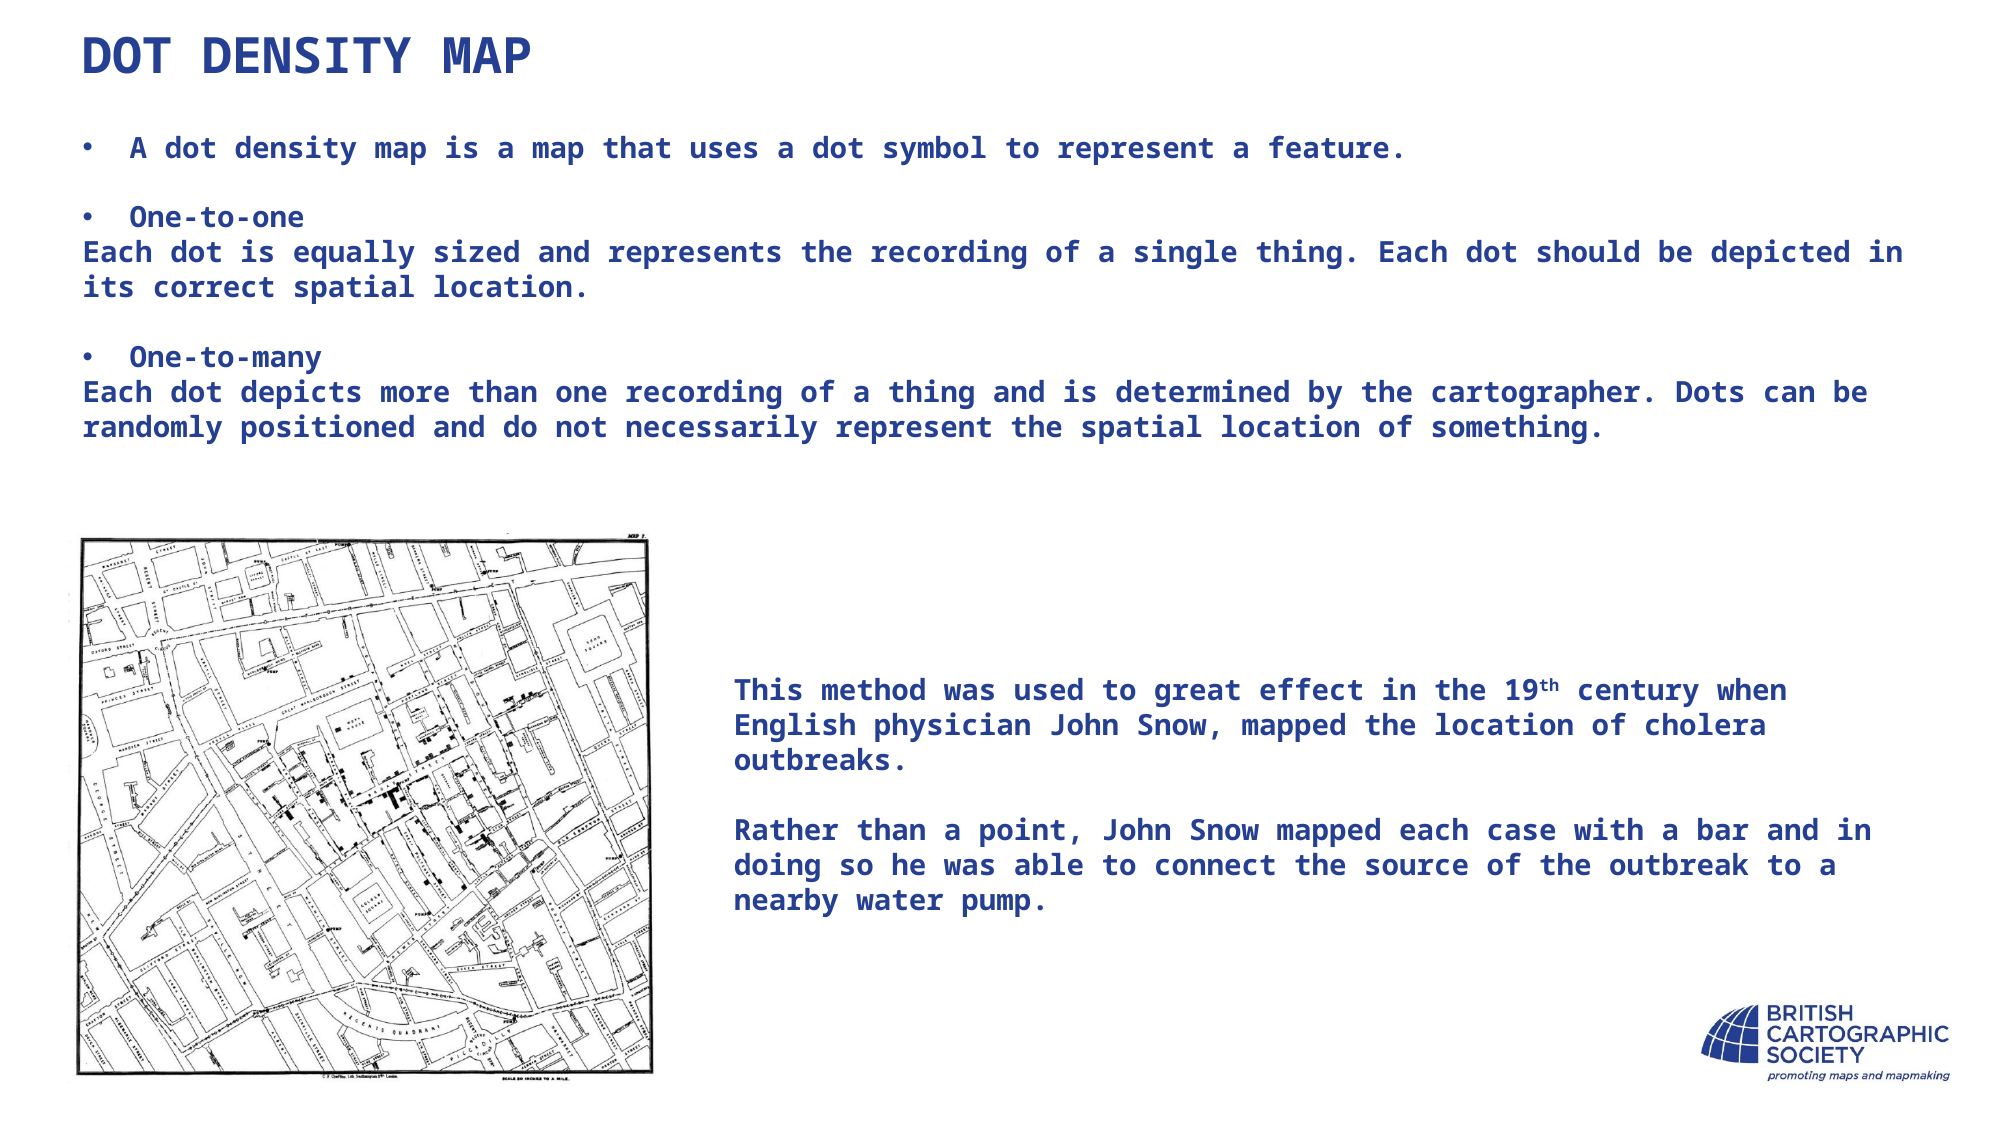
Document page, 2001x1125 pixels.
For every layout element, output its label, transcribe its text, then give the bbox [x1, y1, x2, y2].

picture [68, 533, 658, 1084]
text_box This method was used to great effect in the 19th century when English physician John Snow, mapped the location of cholera outbreaks. Rather than a point, John Snow mapped each case with a bar and in doing so he was able to connect the source of the outbreak to a nearby water pump. [719, 663, 1891, 969]
text_box DOT DENSITY MAP A dot density map is a map that uses a dot symbol to represent a feature. One-to-one Each dot is equally sized and represents the recording of a single thing. Each dot should be depicted in its correct spatial location. One-to-many Each dot depicts more than one recording of a thing and is determined by the cartographer. Dots can be randomly positioned and do not necessarily represent the spatial location of something. [68, 16, 1920, 496]
picture [1699, 1001, 1951, 1085]
